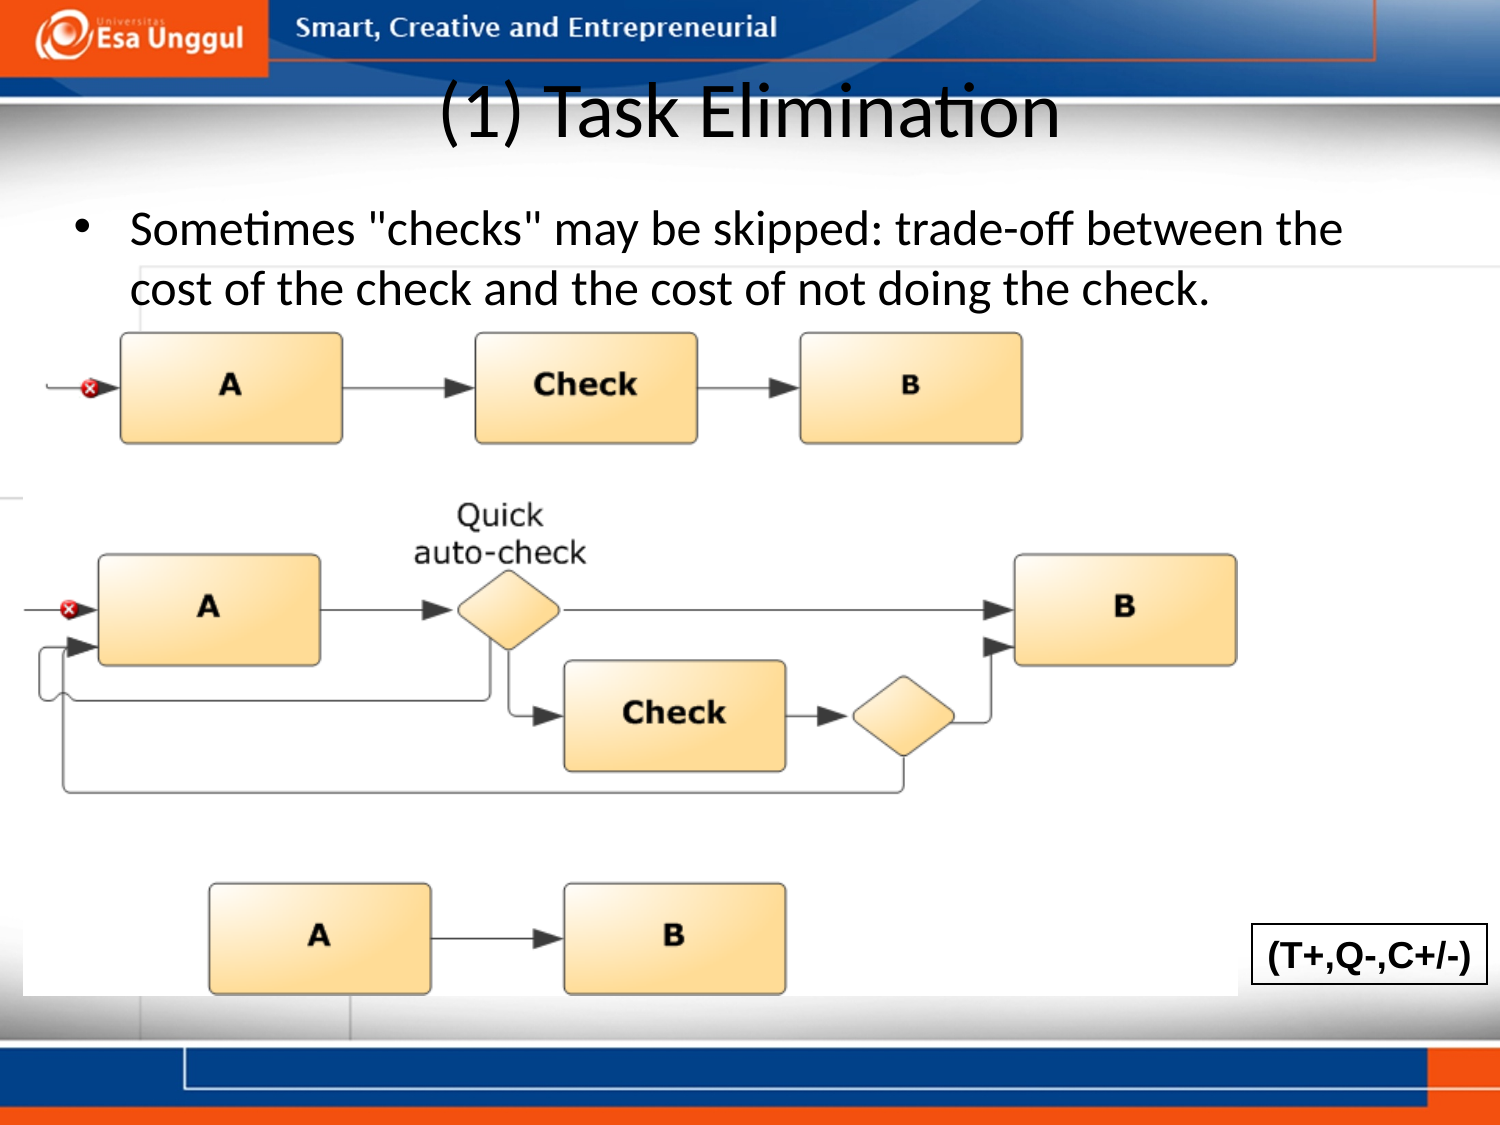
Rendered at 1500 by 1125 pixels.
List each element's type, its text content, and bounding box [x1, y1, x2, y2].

title (1) Task Elimination [75, 23, 1425, 188]
picture [0, 0, 1500, 1125]
text_box (T+,Q-,C+/-) [1252, 923, 1488, 984]
list Sometimes "checks" may be skipped: trade-off between the cost of the check and the cost of not doing the check. [58, 187, 1442, 364]
